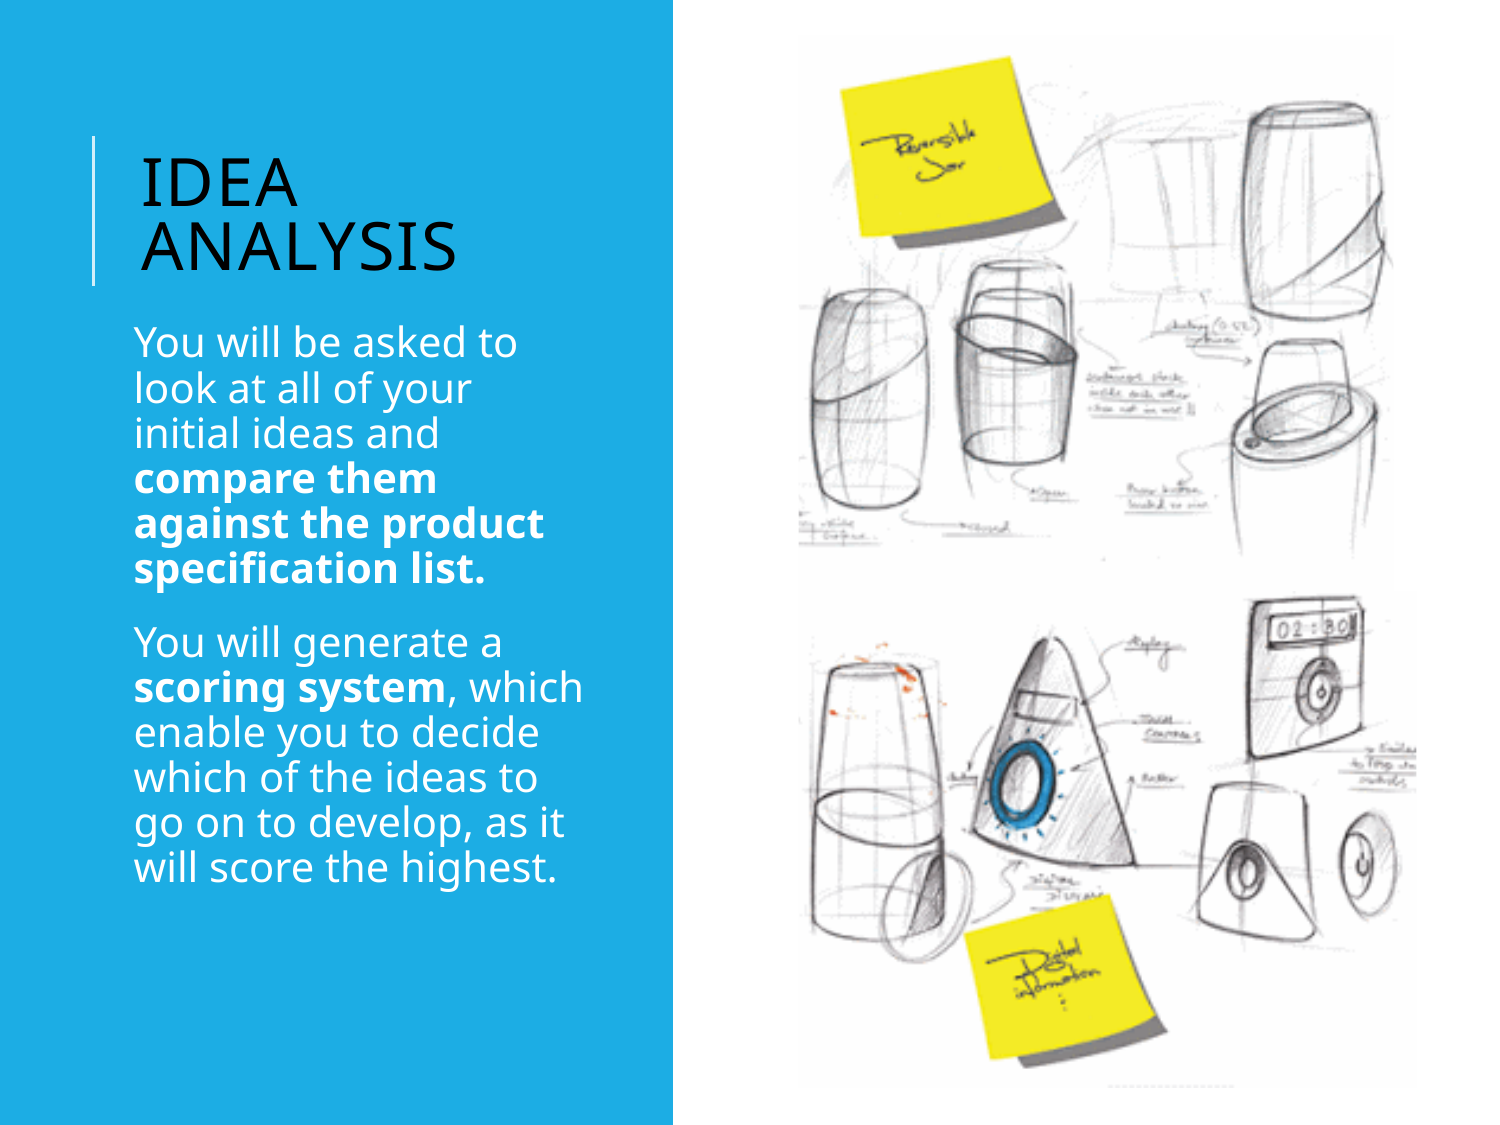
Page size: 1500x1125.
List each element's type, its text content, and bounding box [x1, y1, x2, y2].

title Idea analysis [126, 96, 591, 314]
list You will be asked to look at all of your initial ideas and compare them against the product specification list. You will generate a scoring system, which enable you to decide which of the ideas to go on to develop, as it will score the highest. [126, 314, 593, 1125]
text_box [798, 35, 1417, 1088]
text_box [0, 0, 674, 1125]
